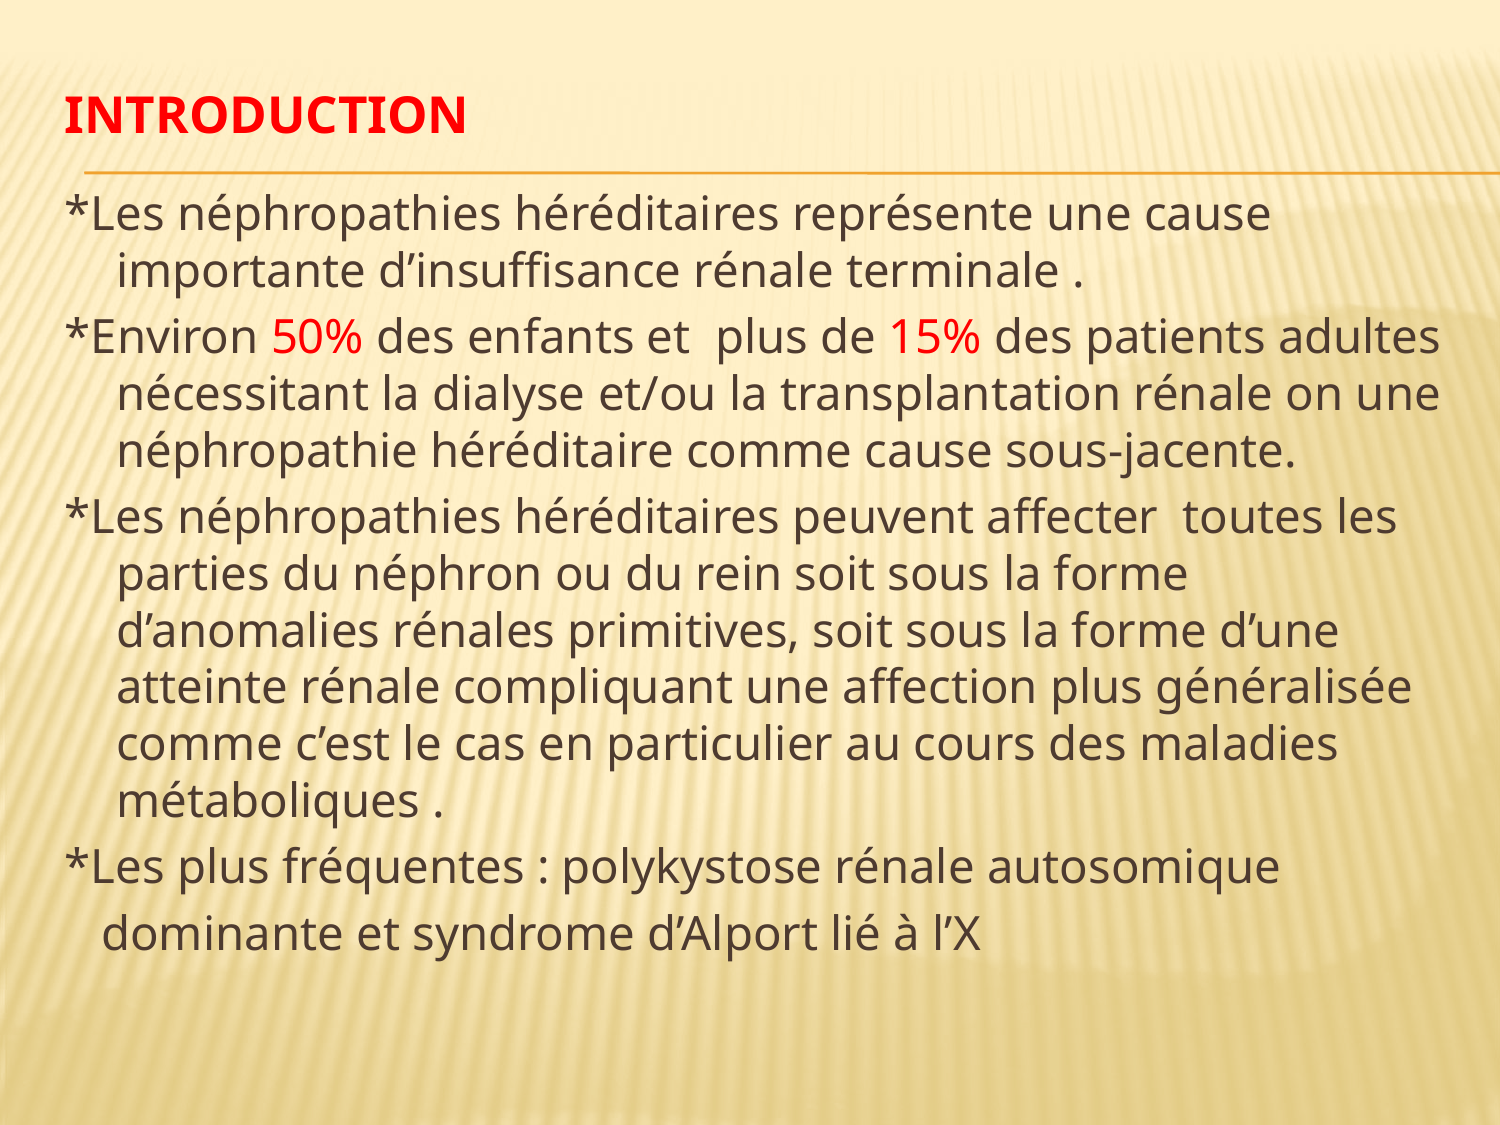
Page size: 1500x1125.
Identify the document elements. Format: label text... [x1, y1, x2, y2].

list *Les néphropathies héréditaires représente une cause importante d’insuffisance rénale terminale . *Environ 50% des enfants et plus de 15% des patients adultes nécessitant la dialyse et/ou la transplantation rénale on une néphropathie héréditaire comme cause sous-jacente. *Les néphropathies héréditaires peuvent affecter toutes les parties du néphron ou du rein soit sous la forme d’anomalies rénales primitives, soit sous la forme d’une atteinte rénale compliquant une affection plus généralisée comme c’est le cas en particulier au cours des maladies métaboliques . *Les plus fréquentes : polykystose rénale autosomique dominante et syndrome d’Alport lié à l’X [50, 175, 1475, 998]
title INTRODUCTION [50, 75, 1475, 175]
